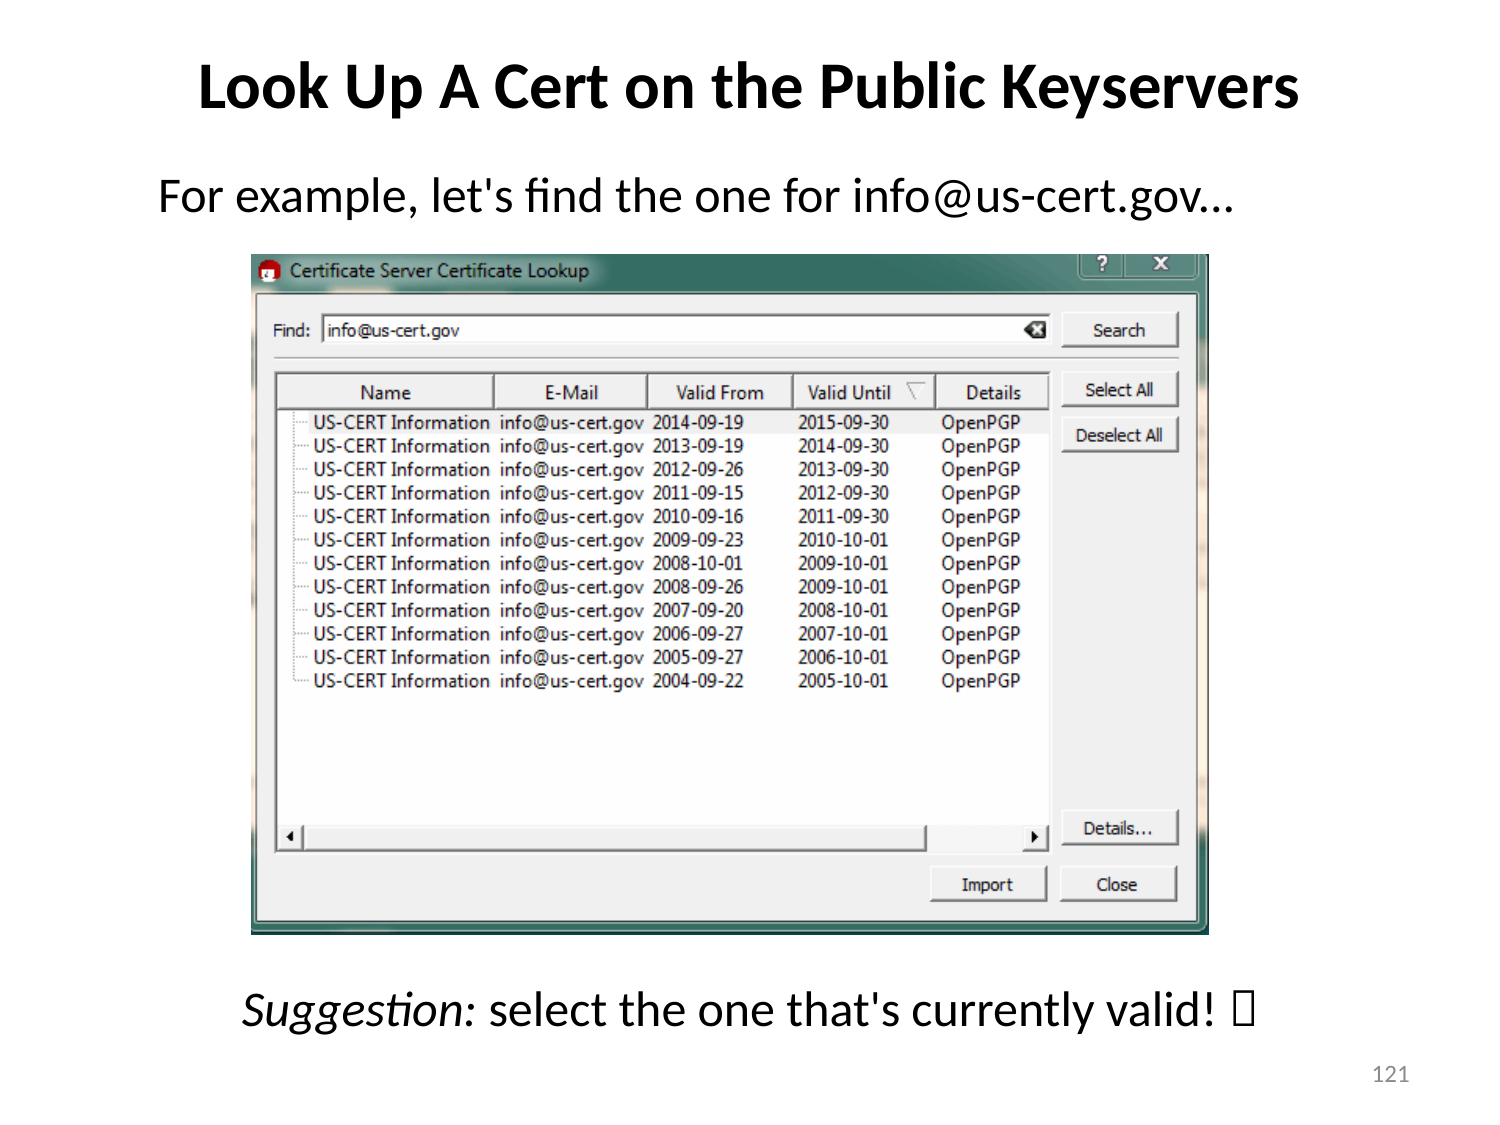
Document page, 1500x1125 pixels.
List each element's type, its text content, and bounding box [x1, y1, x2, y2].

text_box For example, let's find the one for info@us-cert.gov... [143, 154, 1251, 230]
picture [251, 254, 1209, 935]
text_box Suggestion: select the one that's currently valid!  [227, 969, 1274, 1045]
slide_number 121 [1074, 1042, 1425, 1103]
title Look Up A Cert on the Public Keyservers [0, 26, 1500, 139]
